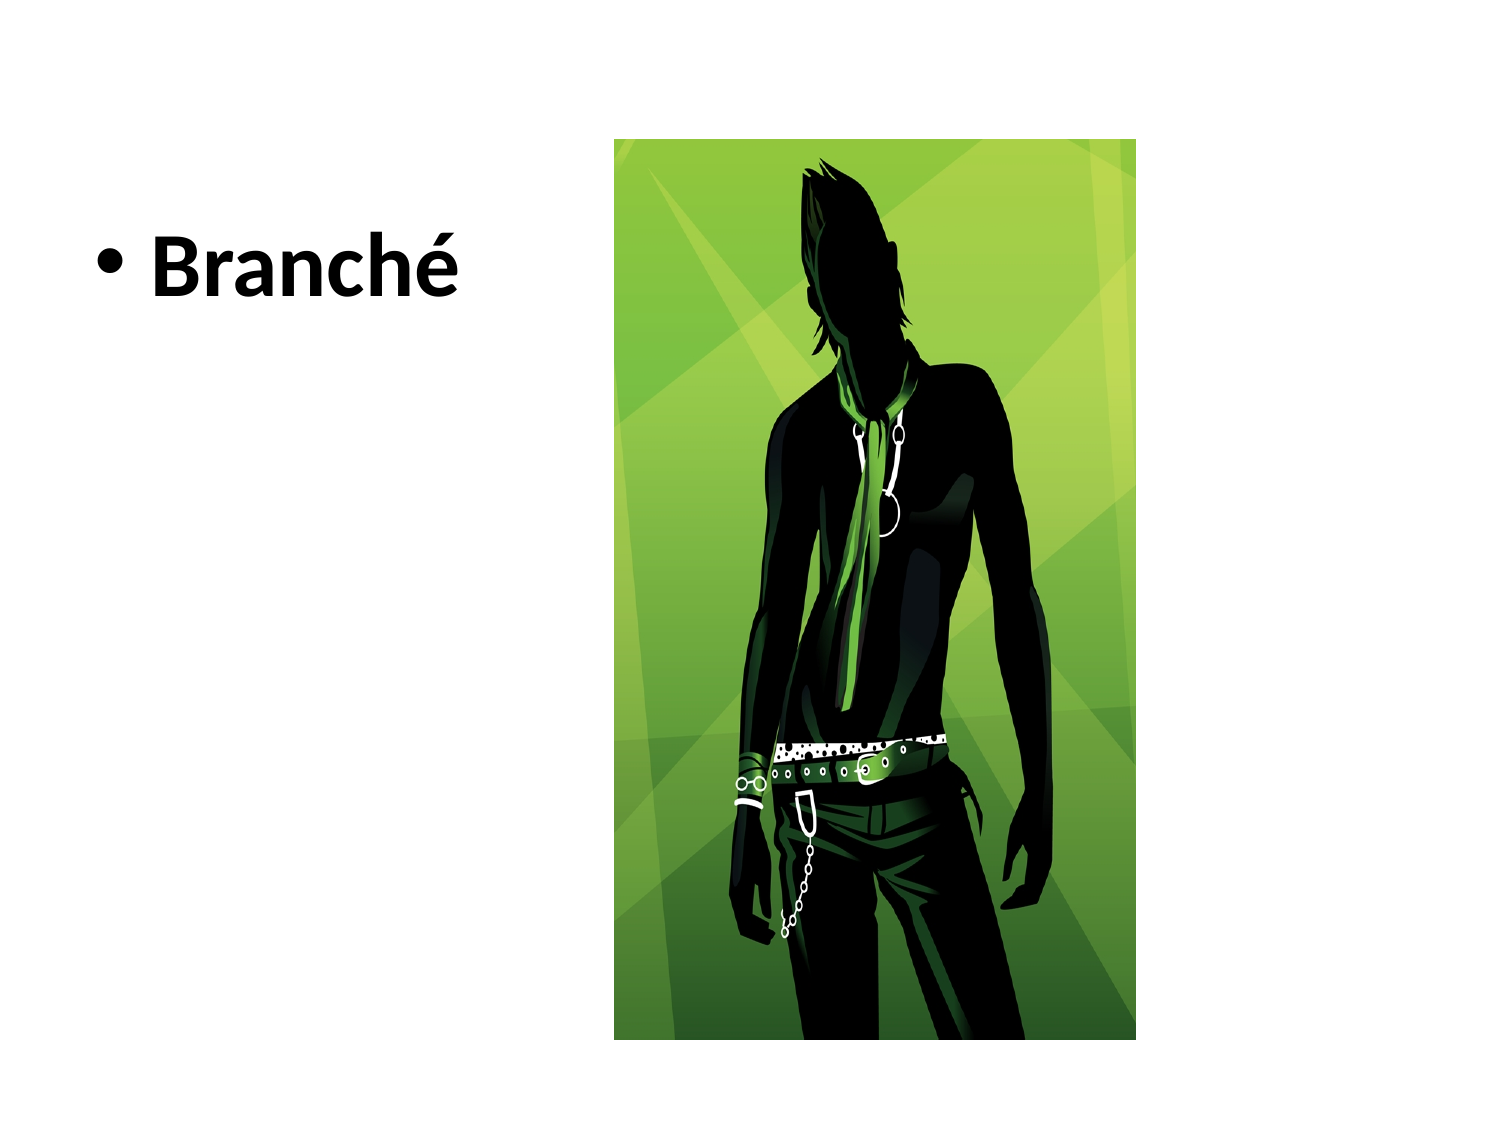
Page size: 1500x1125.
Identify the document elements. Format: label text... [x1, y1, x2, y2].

picture [614, 139, 1137, 1040]
list Branché [79, 197, 552, 534]
